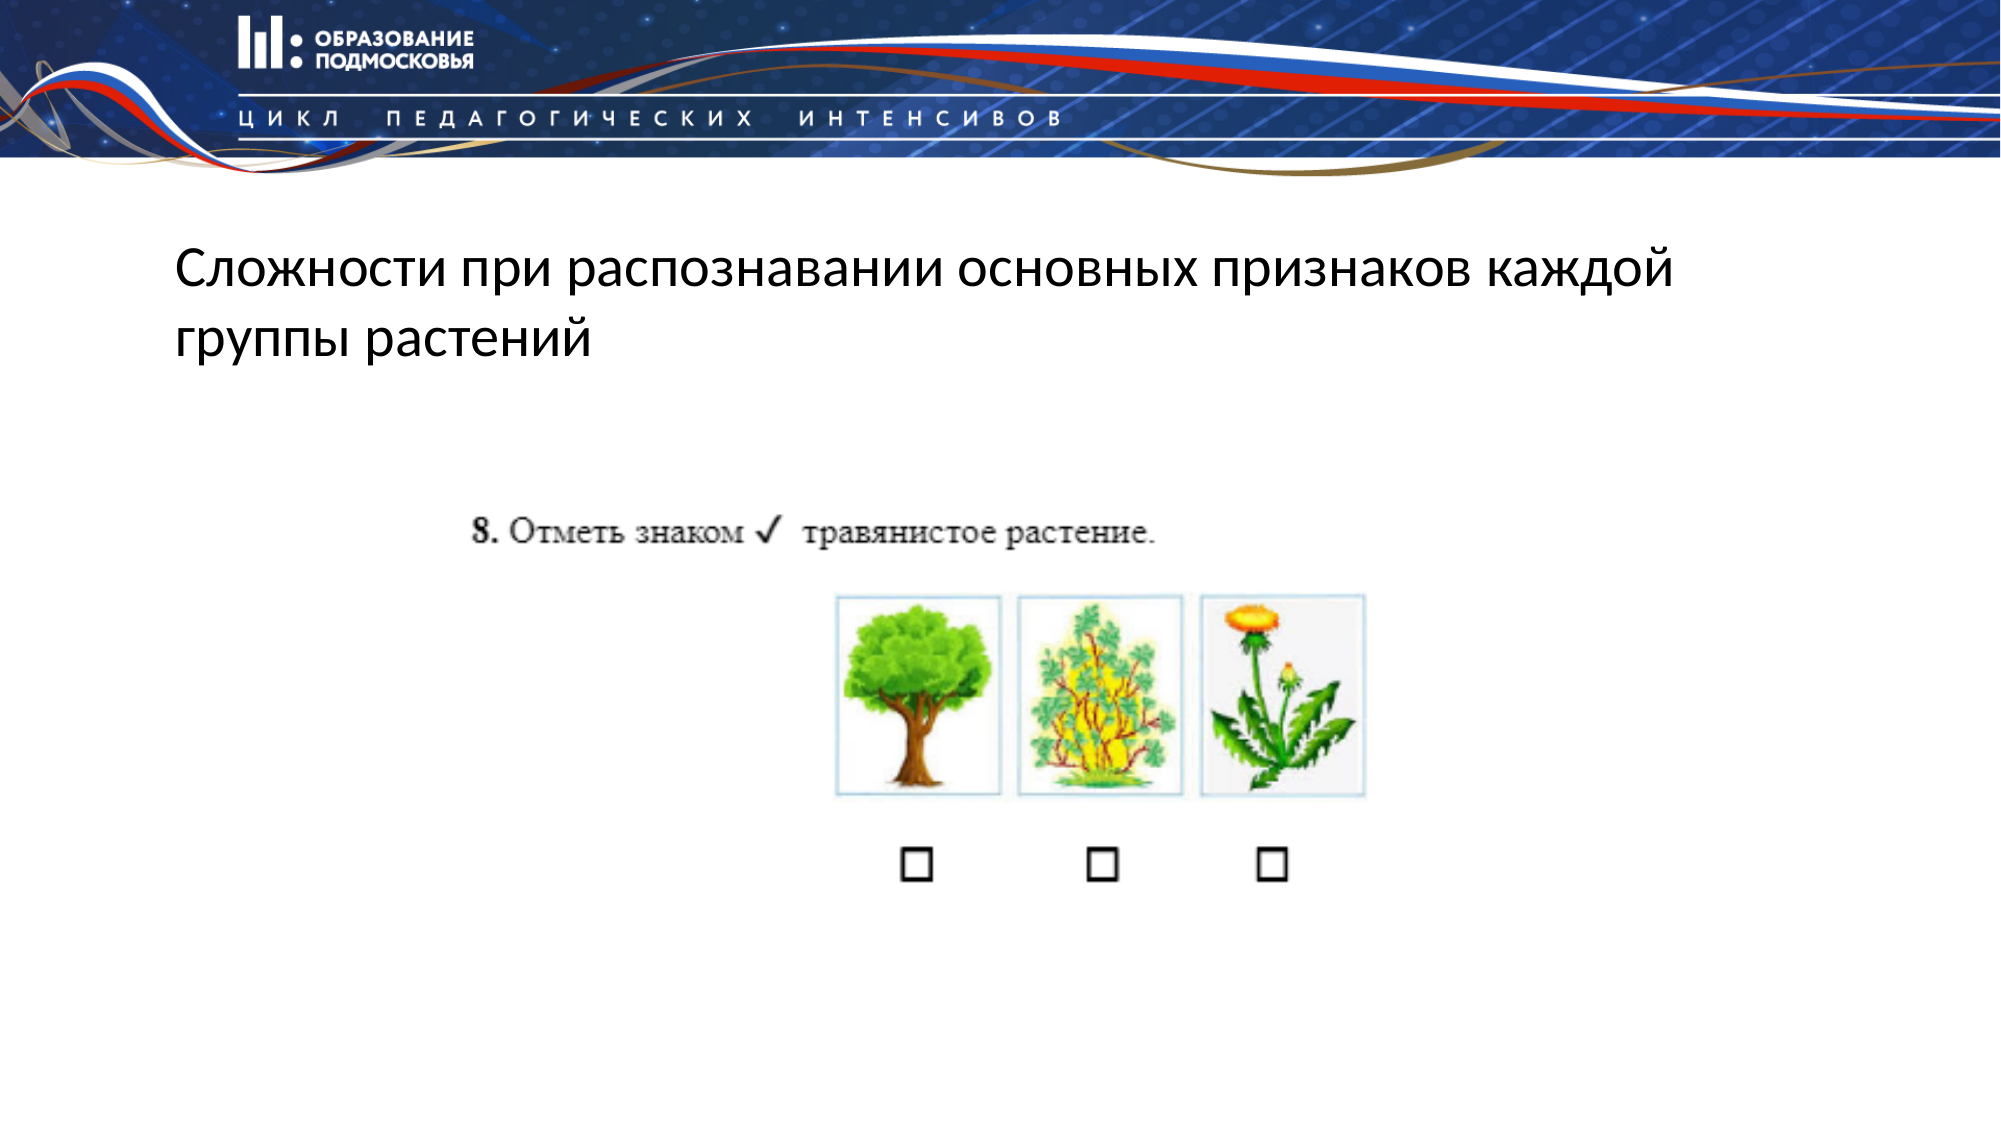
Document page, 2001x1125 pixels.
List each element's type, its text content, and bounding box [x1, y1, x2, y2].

picture [0, 0, 2001, 1125]
text_box Сложности при распознавании основных признаков каждой группы растений [160, 220, 1877, 376]
